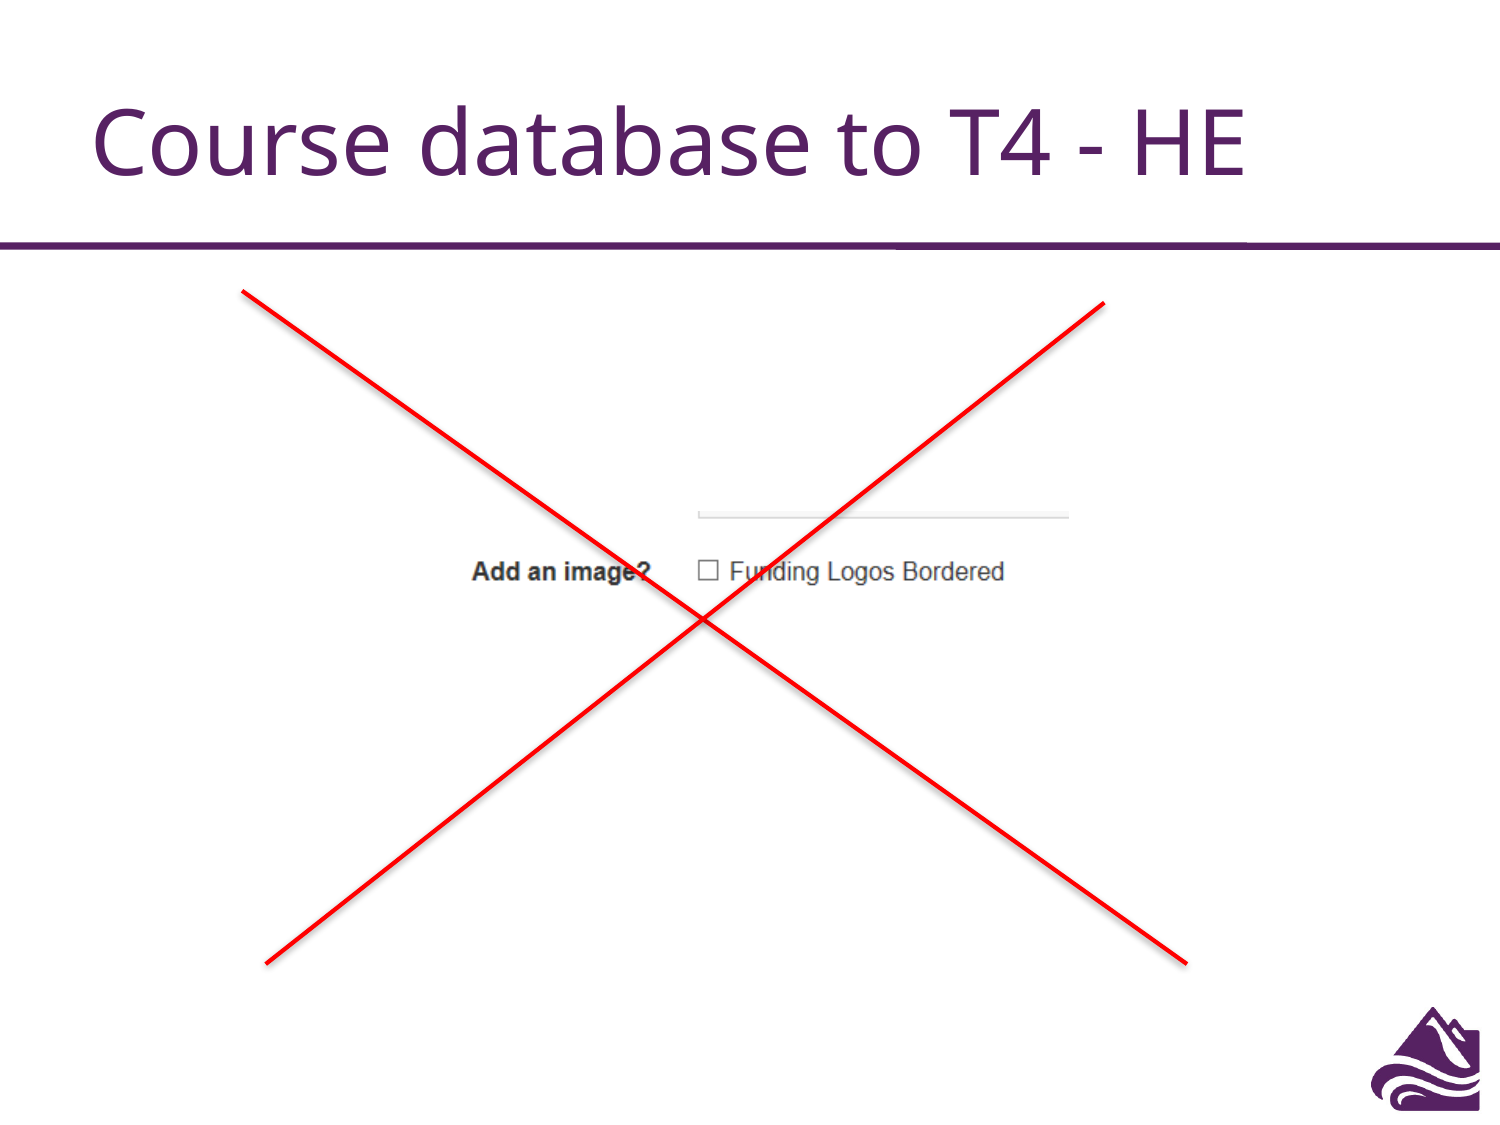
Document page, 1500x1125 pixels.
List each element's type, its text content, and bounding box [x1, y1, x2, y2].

title Course database to T4 - HE [74, 44, 1426, 233]
picture [1371, 1007, 1486, 1114]
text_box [265, 302, 1105, 965]
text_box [241, 290, 1188, 965]
